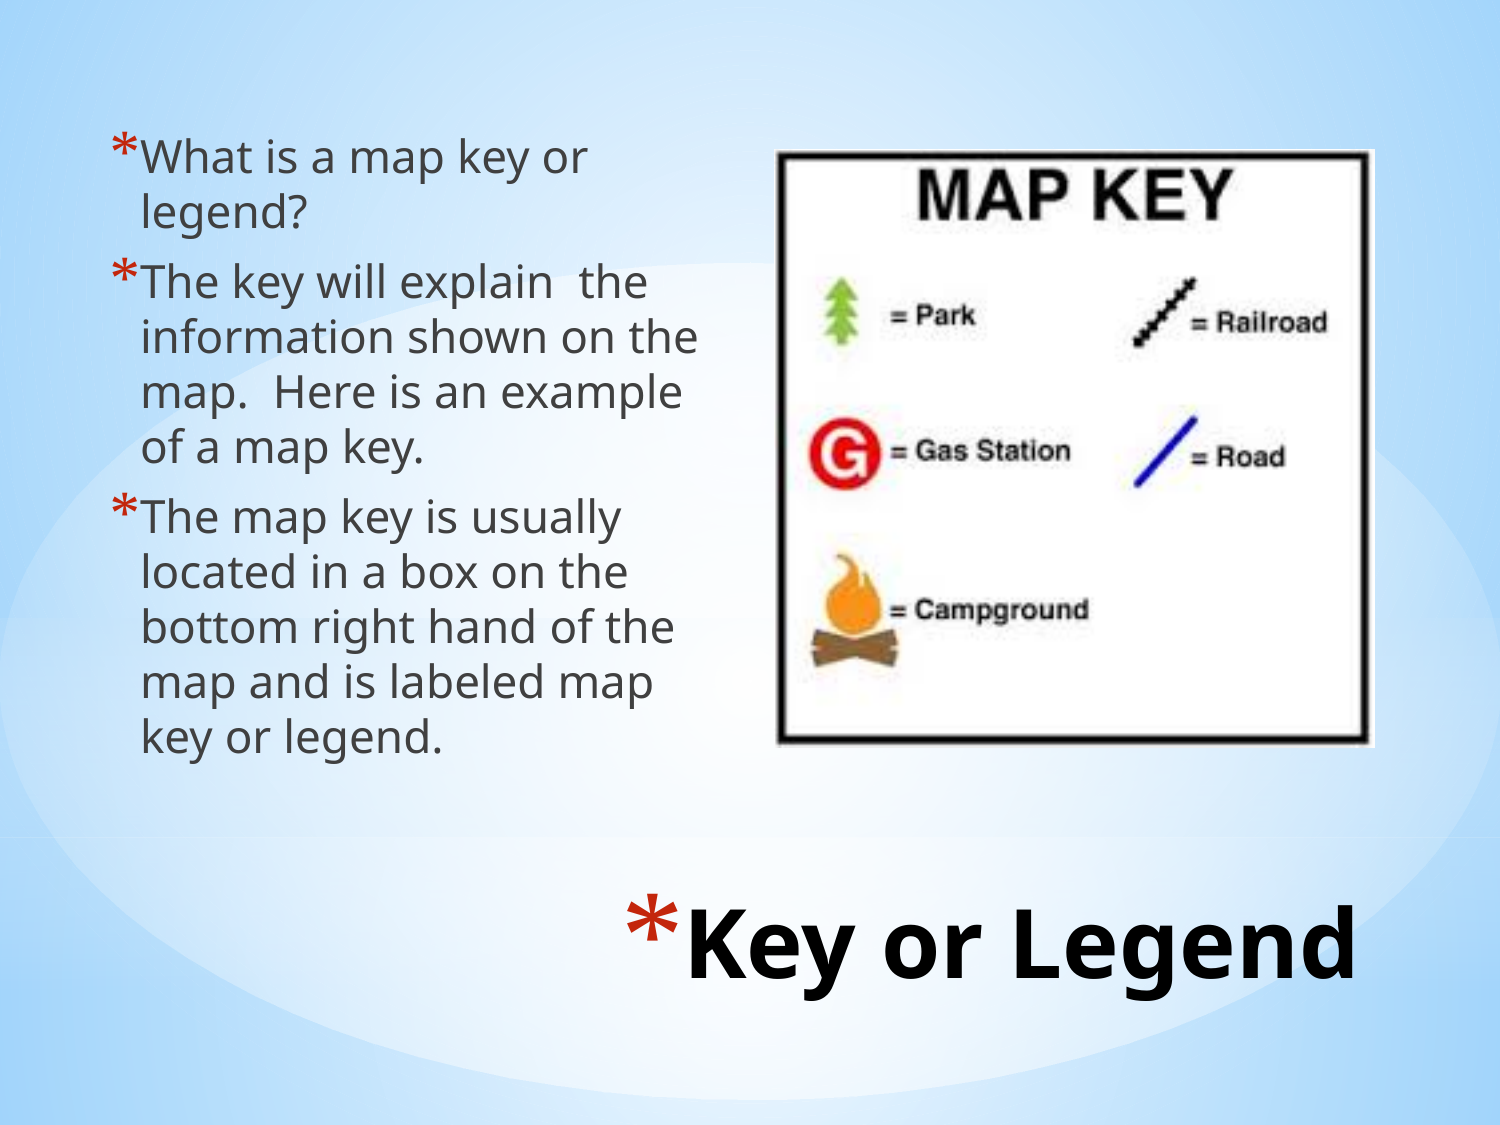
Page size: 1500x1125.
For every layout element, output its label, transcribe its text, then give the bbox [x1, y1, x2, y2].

title Key or Legend [306, 875, 1375, 1063]
list What is a map key or legend? The key will explain the information shown on the map. Here is an example of a map key. The map key is usually located in a box on the bottom right hand of the map and is labeled map key or legend. [87, 120, 737, 888]
picture [774, 149, 1376, 748]
